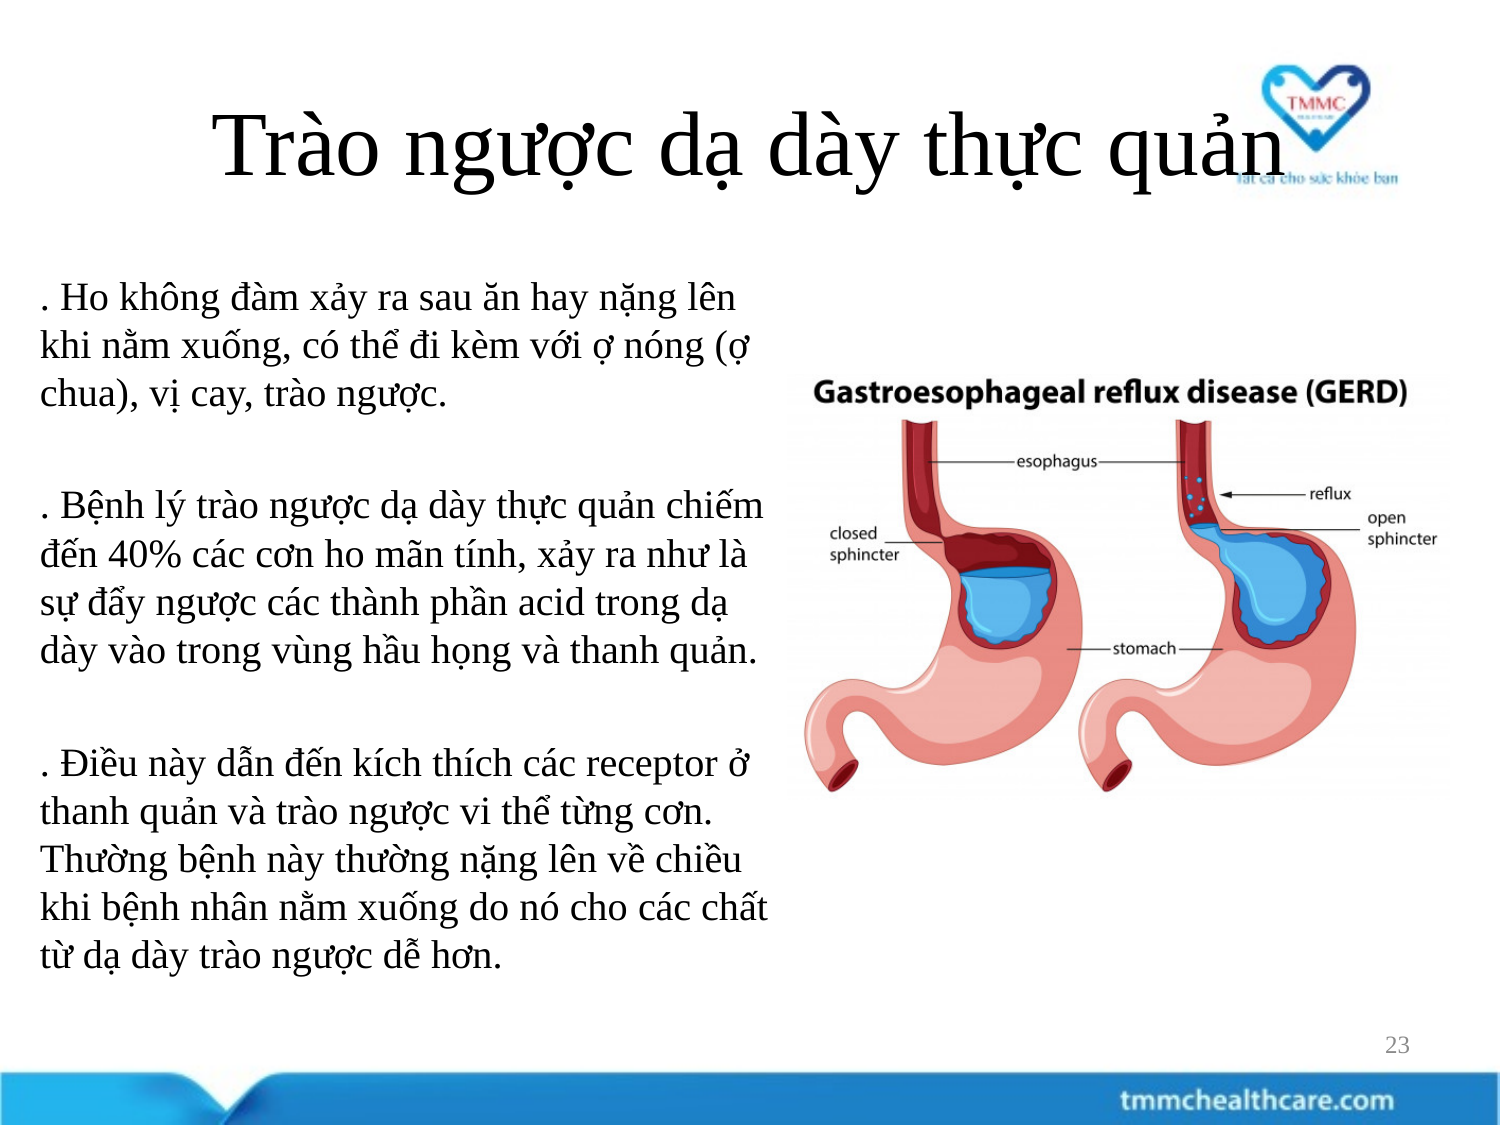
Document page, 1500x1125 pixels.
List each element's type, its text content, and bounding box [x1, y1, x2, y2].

slide_number 23 [1074, 1013, 1425, 1074]
title Trào ngược dạ dày thực quản [75, 45, 1425, 233]
picture [0, 0, 1500, 1125]
list . Ho không đàm xảy ra sau ăn hay nặng lên khi nằm xuống, có thể đi kèm với ợ nóng (ợ chua), vị cay, trào ngược. . Bệnh lý trào ngược dạ dày thực quản chiếm đến 40% các cơn ho mãn tính, xảy ra như là sự đẩy ngược các thành phần acid trong dạ dày vào trong vùng hầu họng và thanh quản. . Điều này dẫn đến kích thích các receptor ở thanh quản và trào ngược vi thể từng cơn. Thường bệnh này thường nặng lên về chiều khi bệnh nhân nằm xuống do nó cho các chất từ dạ dày trào ngược dễ hơn. [24, 262, 788, 1005]
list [787, 374, 1451, 800]
